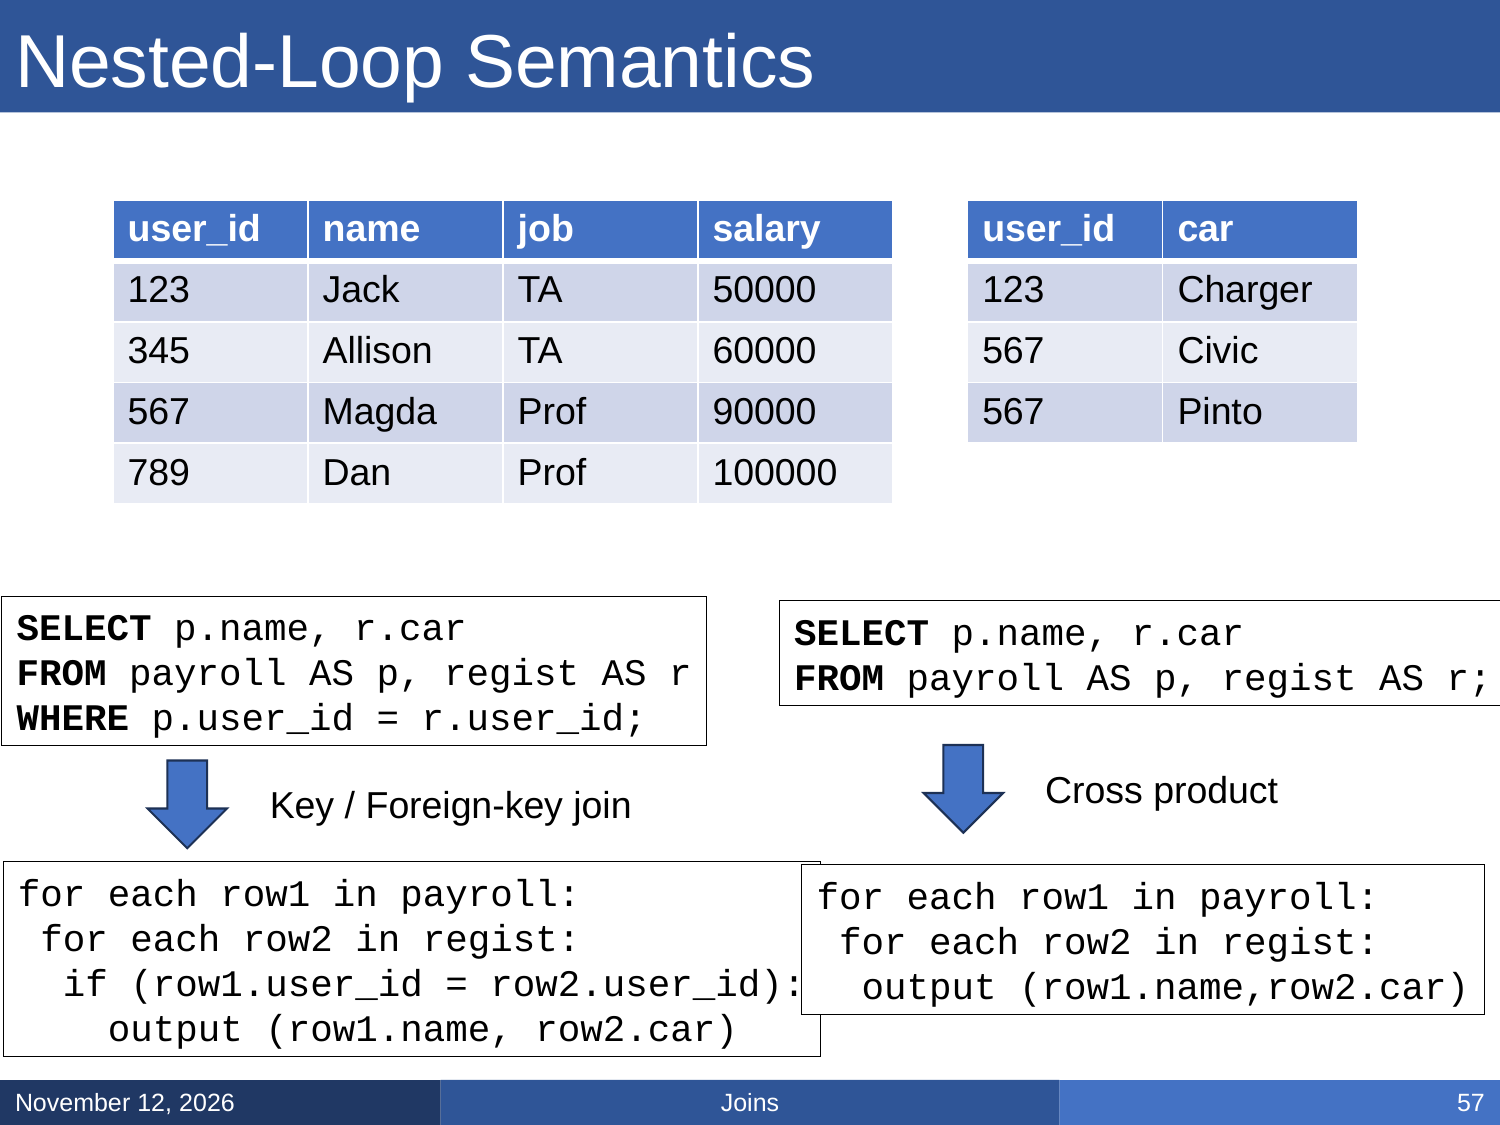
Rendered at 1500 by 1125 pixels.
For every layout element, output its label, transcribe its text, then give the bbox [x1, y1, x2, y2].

table_cell 789 [114, 444, 307, 503]
table_header job [504, 201, 697, 258]
footer Joins [496, 1079, 1004, 1125]
text_box for each row1 in payroll: for each row2 in regist: output (row1.name,row2.car) [801, 864, 1485, 1015]
title Nested-Loop Semantics [0, 0, 1500, 112]
table_cell 90000 [699, 383, 892, 442]
table_header name [309, 201, 502, 258]
text_box SELECT p.name, r.car FROM payroll AS p, regist AS r; [779, 600, 1500, 706]
table_cell TA [504, 323, 697, 382]
text_box for each row1 in payroll: for each row2 in regist: if (row1.user_id = row2.user_id): output (row1.name, row2.car) [3, 861, 821, 1057]
table_cell 123 [114, 264, 307, 321]
table_cell Allison [309, 323, 502, 382]
table_header car [1163, 201, 1357, 258]
text_box [921, 743, 1006, 835]
text_box Cross product [1030, 758, 1294, 819]
table_cell Prof [504, 383, 697, 442]
table_header user_id [114, 201, 307, 258]
table_cell Magda [309, 383, 502, 442]
table_header user_id [968, 201, 1162, 258]
table_cell 100000 [699, 444, 892, 503]
table_cell Dan [309, 444, 502, 503]
table_cell 60000 [699, 323, 892, 382]
table_cell 567 [968, 383, 1162, 442]
table_cell 567 [968, 323, 1162, 382]
table_cell Prof [504, 444, 697, 503]
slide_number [0, 1079, 338, 1125]
table_cell 345 [114, 323, 307, 382]
text_box Key / Foreign-key join [255, 774, 647, 834]
table_cell Charger [1163, 264, 1357, 321]
table_cell 567 [114, 383, 307, 442]
table_cell TA [504, 264, 697, 321]
table_cell Jack [309, 264, 502, 321]
table_cell 50000 [699, 264, 892, 321]
slide_number 57 [1162, 1079, 1500, 1125]
table_cell 123 [968, 264, 1162, 321]
table_header salary [699, 201, 892, 258]
table_cell Civic [1163, 323, 1357, 382]
table_cell Pinto [1163, 383, 1357, 442]
text_box SELECT p.name, r.car FROM payroll AS p, regist AS r WHERE p.user_id = r.user_id; [1, 596, 707, 746]
text_box [145, 759, 230, 850]
